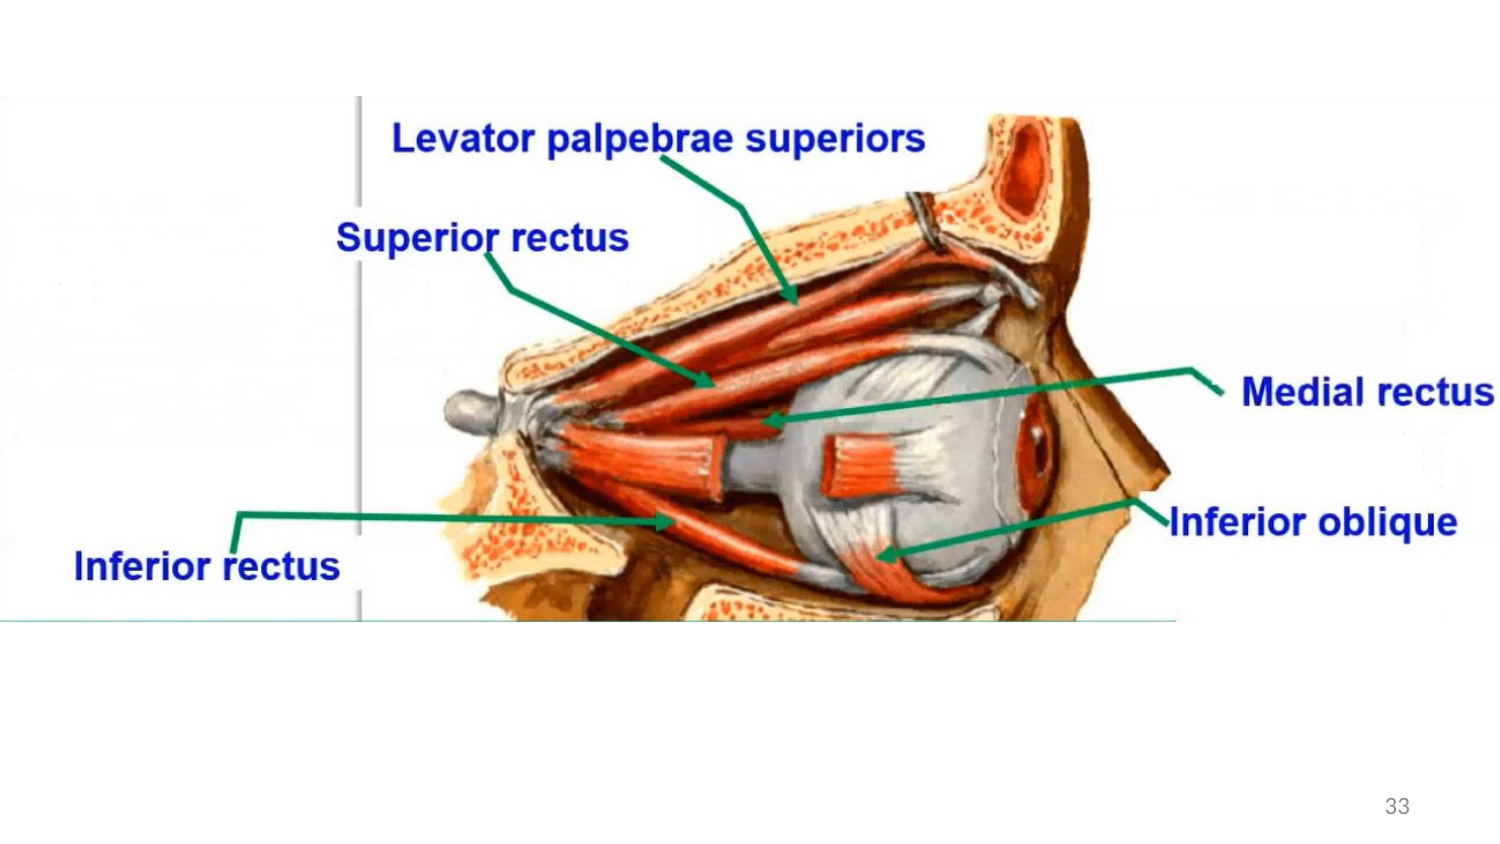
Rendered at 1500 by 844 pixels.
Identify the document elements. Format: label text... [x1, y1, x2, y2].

slide_number 33 [1074, 782, 1425, 827]
picture [0, 96, 1499, 622]
